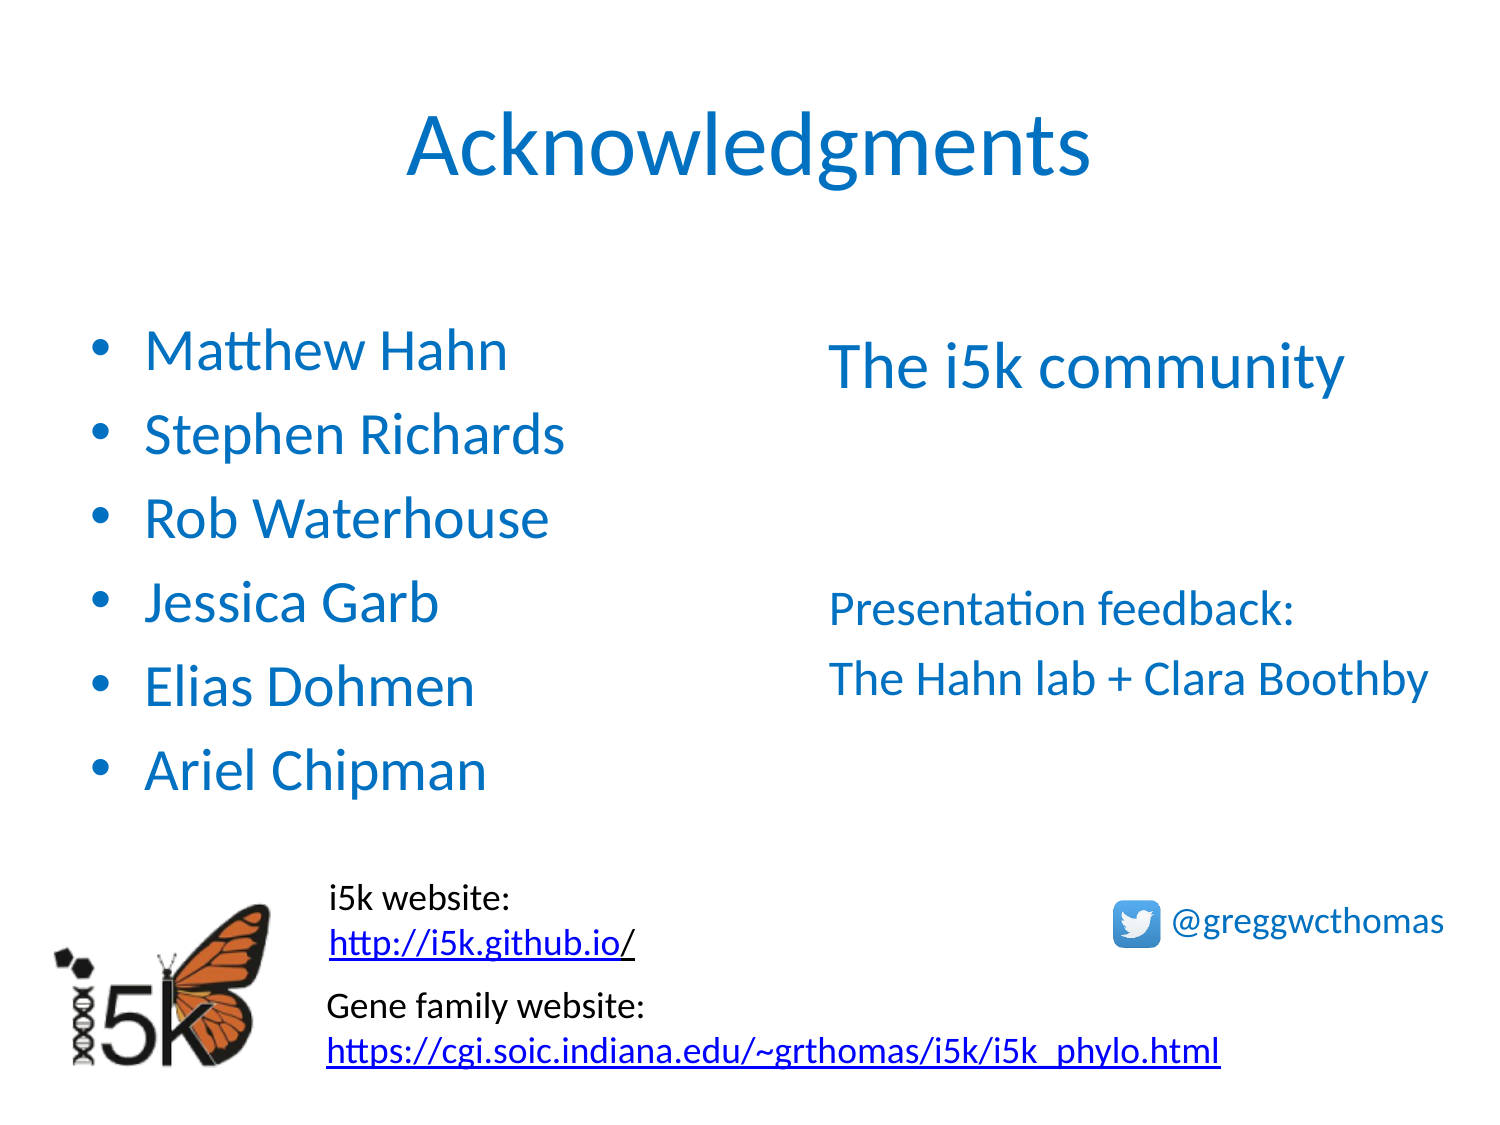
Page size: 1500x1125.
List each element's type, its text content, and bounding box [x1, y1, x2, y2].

text_box i5k website: http://i5k.github.io/ [314, 865, 659, 971]
text_box The i5k community Presentation feedback: The Hahn lab + Clara Boothby [813, 314, 1447, 826]
text_box Gene family website: https://cgi.soic.indiana.edu/~grthomas/i5k/i5k_phylo.html [311, 973, 1245, 1079]
picture [45, 900, 281, 1078]
picture [1107, 894, 1165, 950]
list Matthew Hahn Stephen Richards Rob Waterhouse Jessica Garb Elias Dohmen Ariel Chipman [75, 302, 662, 814]
title Acknowledgments [75, 45, 1425, 233]
text_box @greggwcthomas [1154, 888, 1460, 949]
